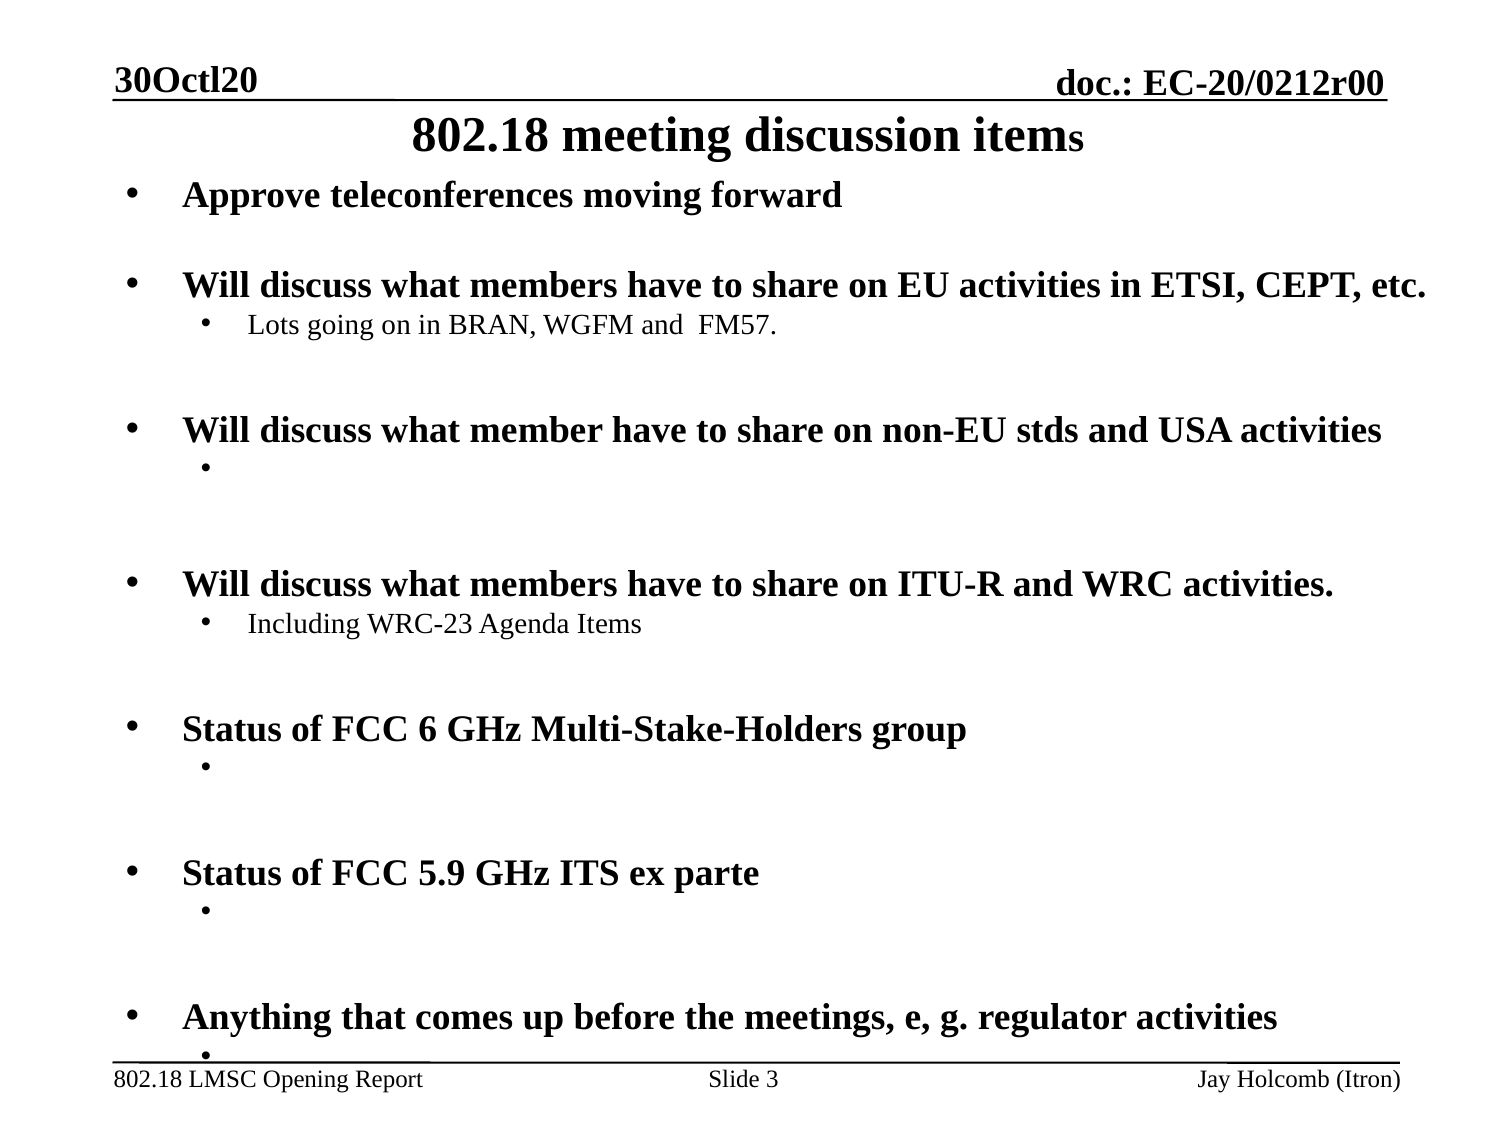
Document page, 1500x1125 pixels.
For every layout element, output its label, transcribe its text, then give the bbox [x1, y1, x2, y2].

title 802.18 meeting discussion items [110, 62, 1386, 162]
footer Jay Holcomb (Itron) [878, 1061, 1402, 1093]
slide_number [114, 54, 476, 101]
list Approve teleconferences moving forward Will discuss what members have to share on EU activities in ETSI, CEPT, etc. Lots going on in BRAN, WGFM and FM57. Will discuss what member have to share on non-EU stds and USA activities Will discuss what members have to share on ITU-R and WRC activities. Including WRC-23 Agenda Items Status of FCC 6 GHz Multi-Stake-Holders group Status of FCC 5.9 GHz ITS ex parte Anything that comes up before the meetings, e, g. regulator activities Any other business [110, 162, 1476, 1063]
slide_number Slide 3 [687, 1061, 800, 1123]
